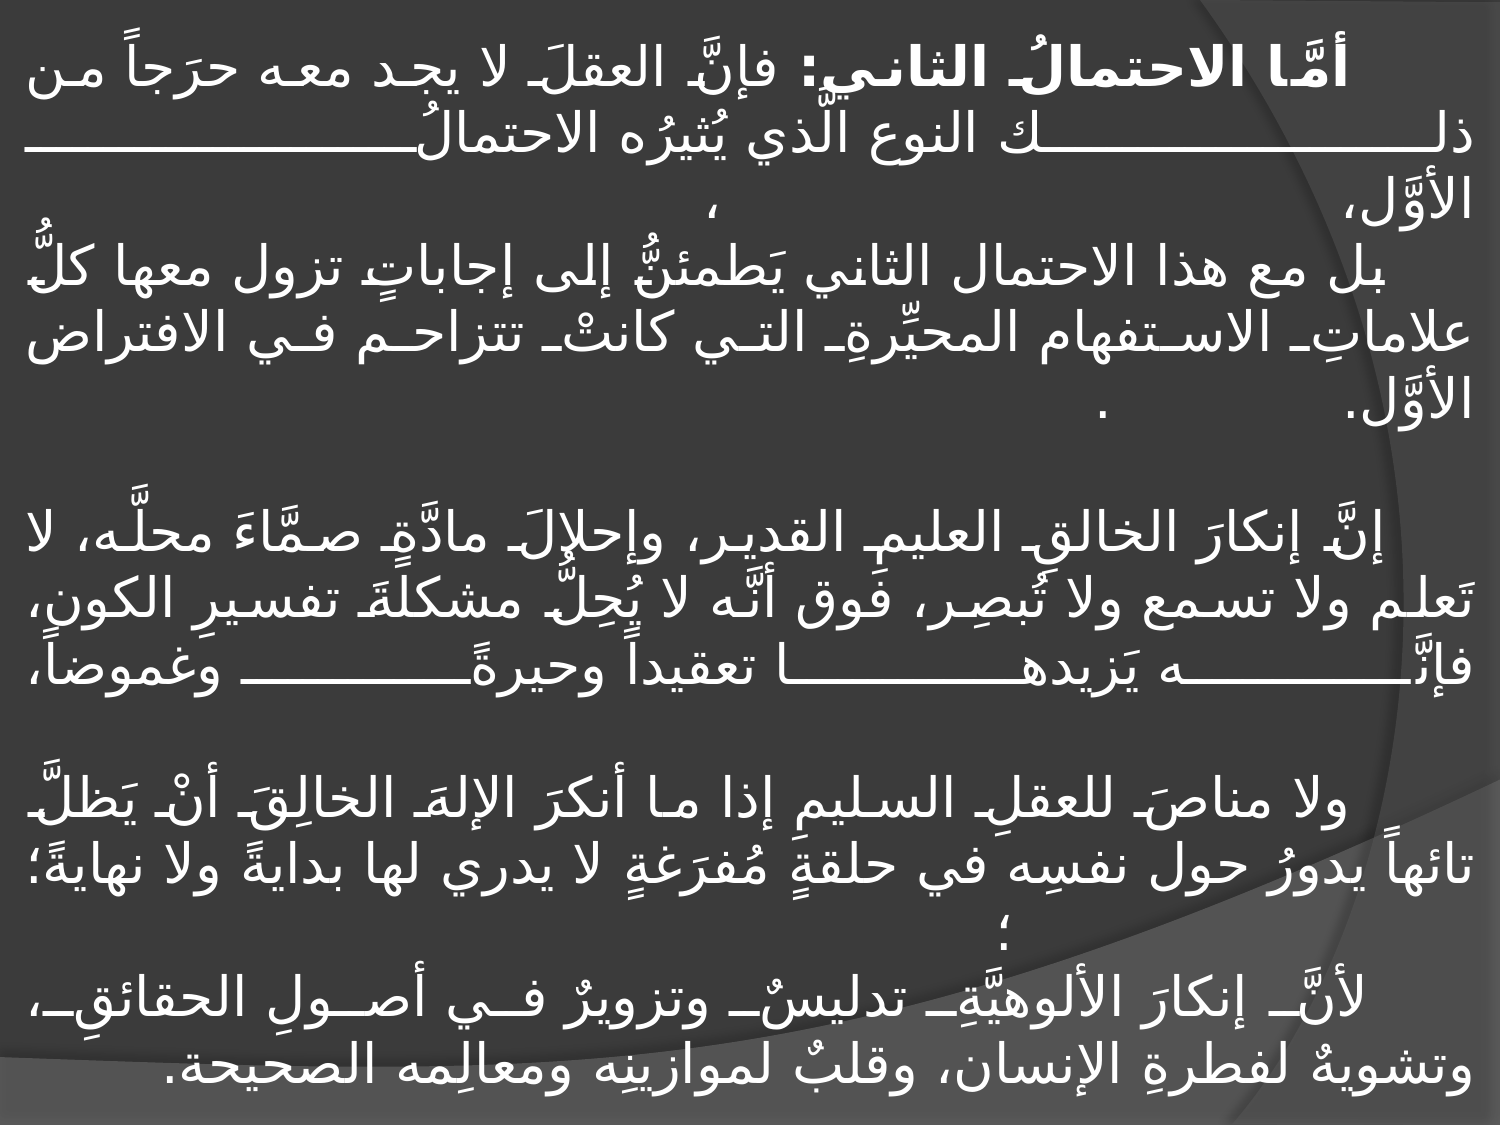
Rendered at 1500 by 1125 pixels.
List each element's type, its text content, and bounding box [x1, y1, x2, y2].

title أمَّا الاحتمالُ الثاني: فإنَّ العقلَ لا يجد معه حرَجاً من ذلك النوع الَّذي يُثيرُه الاحتمالُ الأوَّل، ، بل مع هذا الاحتمال الثاني يَطمئنُّ إلى إجاباتٍ تزول معها كلُّ علاماتِ الاستفهام المحيِّرةِ التي كانتْ تتزاحم في الافتراض الأوَّل. . إنَّ إنكارَ الخالقِ العليمِ القدير، وإحلالَ مادَّةٍ صمَّاءَ محلَّه، لا تَعلم ولا تسمع ولا تُبصِر، فوق أنَّه لا يُحِلُّ مشكلةَ تفسيرِ الكون، فإنَّه يَزيدها تعقيداً وحيرةً وغموضاً، ولا مناصَ للعقلِ السليمِ إذا ما أنكرَ الإلهَ الخالِقَ أنْ يَظلَّ تائهاً يدورُ حول نفسِه في حلقةٍ مُفرَغةٍ لا يدري لها بدايةً ولا نهايةً؛ ؛ لأنَّ إنكارَ الألوهيَّةِ تدليسٌ وتزويرٌ في أصولِ الحقائقِ، وتشويهٌ لفطرةِ الإنسان، وقلبٌ لموازينِه ومعالِمه الصحيحة. [17, 19, 1483, 1106]
